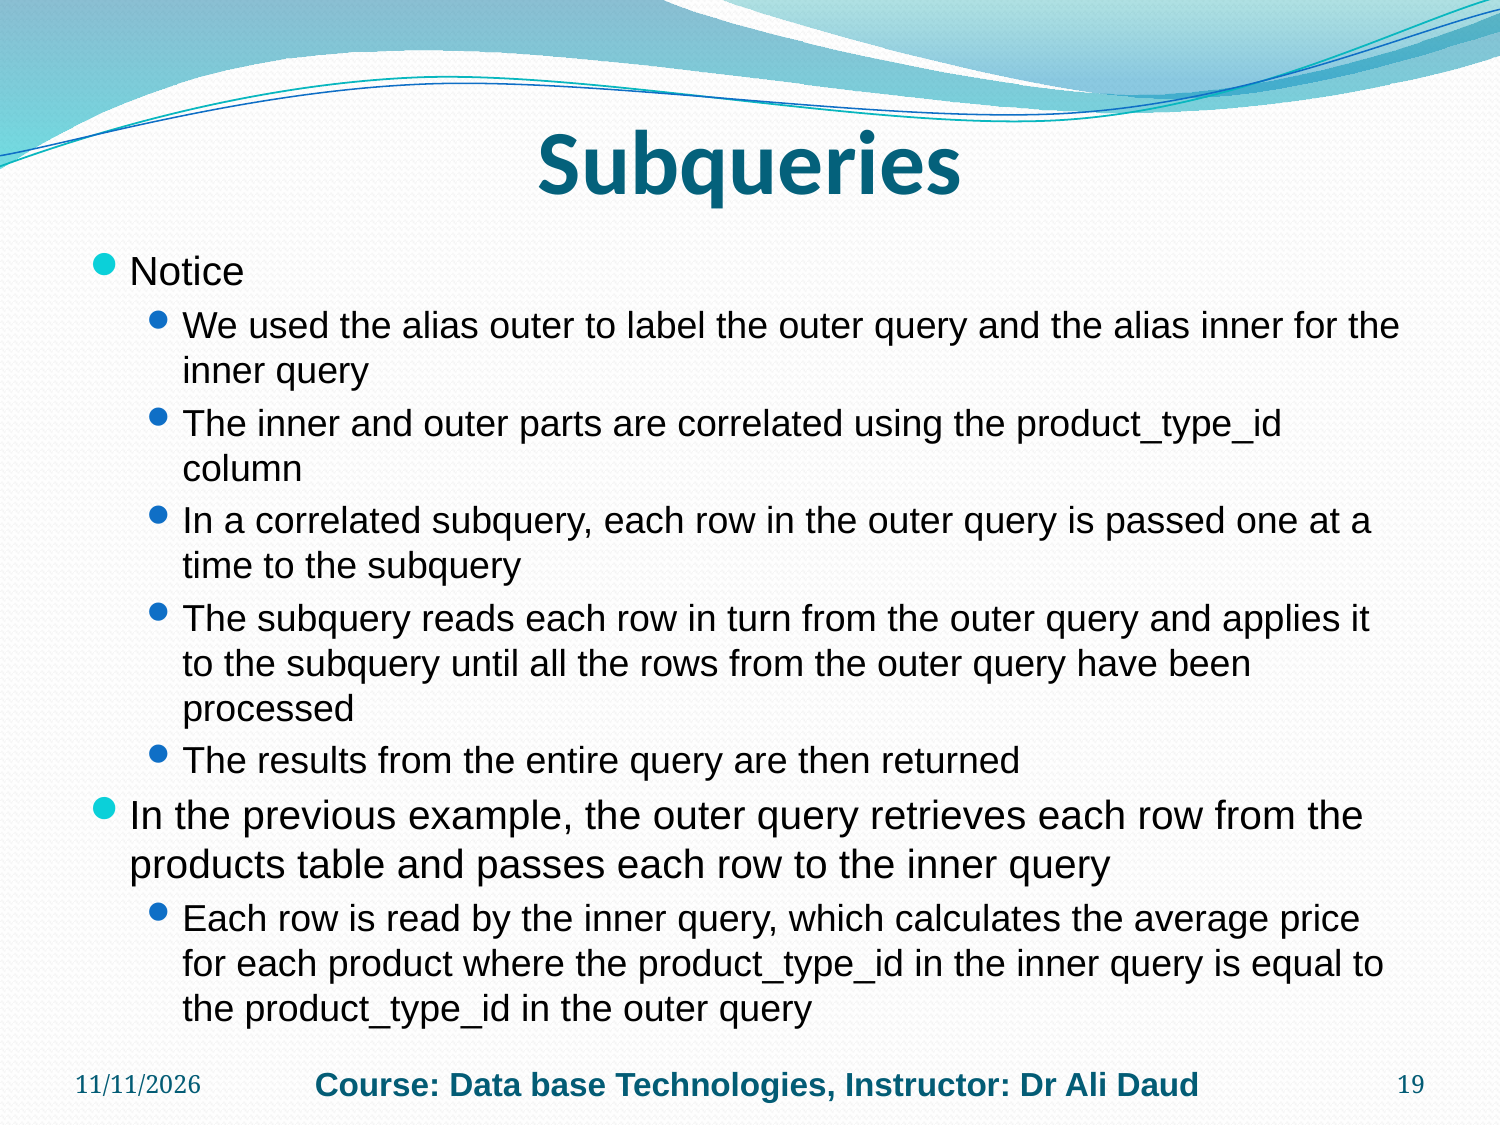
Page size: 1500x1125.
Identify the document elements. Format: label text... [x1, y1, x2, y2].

footer Course: Data base Technologies, Instructor: Dr Ali Daud [287, 1042, 1238, 1103]
title Subqueries [75, 87, 1425, 213]
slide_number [75, 1042, 287, 1103]
list Notice We used the alias outer to label the outer query and the alias inner for the inner query The inner and outer parts are correlated using the product_type_id column In a correlated subquery, each row in the outer query is passed one at a time to the subquery The subquery reads each row in turn from the outer query and applies it to the subquery until all the rows from the outer query have been processed The results from the entire query are then returned In the previous example, the outer query retrieves each row from the products table and passes each row to the inner query Each row is read by the inner query, which calculates the average price for each product where the product_type_id in the inner query is equal to the product_type_id in the outer query [75, 237, 1425, 1038]
slide_number 19 [1299, 1042, 1425, 1103]
